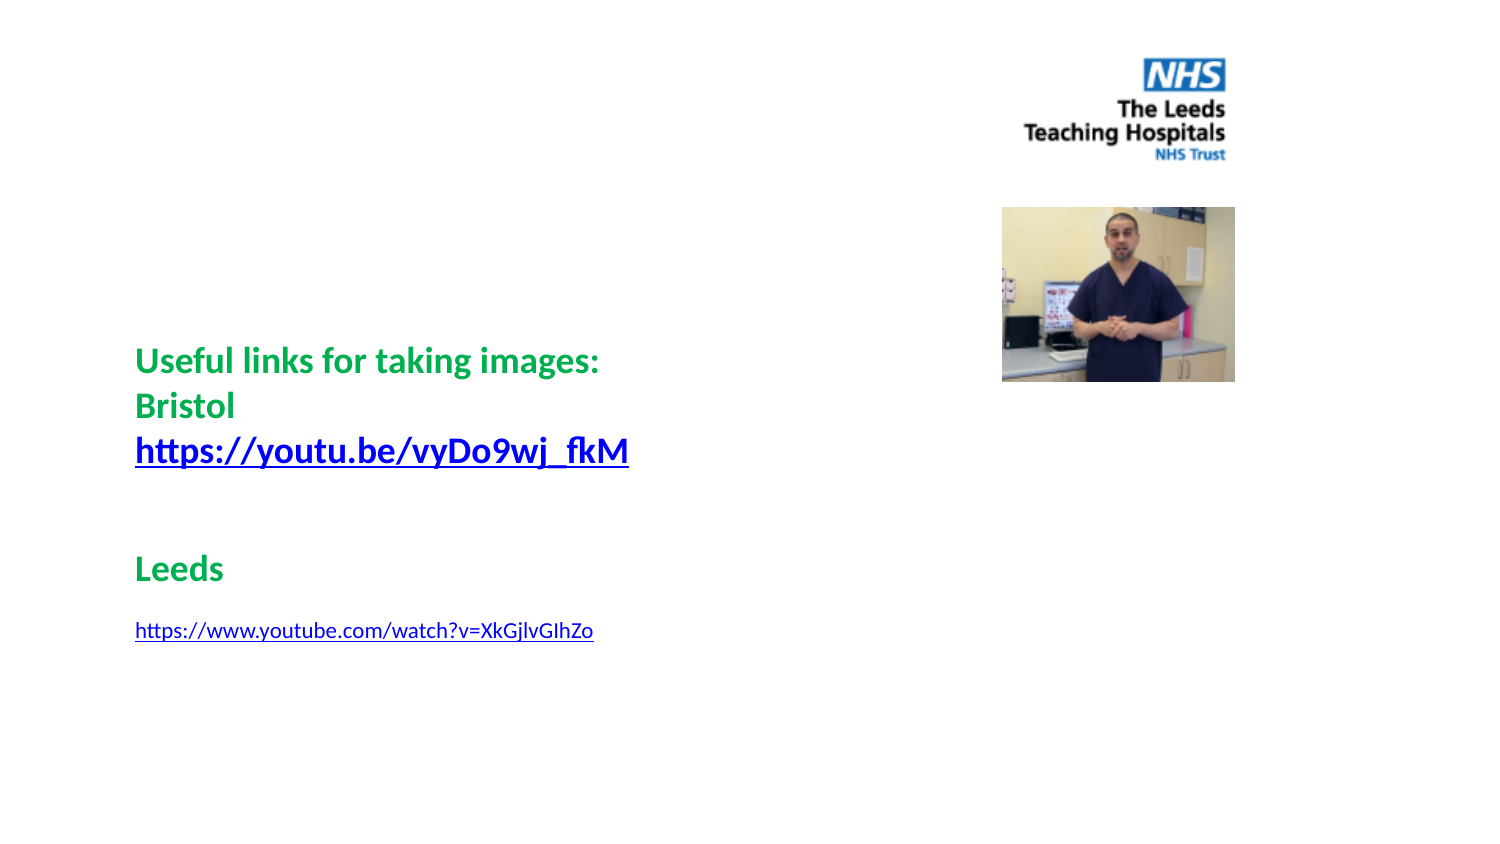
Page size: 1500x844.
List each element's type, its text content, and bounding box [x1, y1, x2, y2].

picture [969, 37, 1274, 184]
picture [1002, 207, 1235, 382]
text_box Useful links for taking images: Bristol https://youtu.be/vyDo9wj_fkM Leeds https://www.youtube.com/watch?v=XkGjlvGIhZo [123, 330, 1194, 779]
